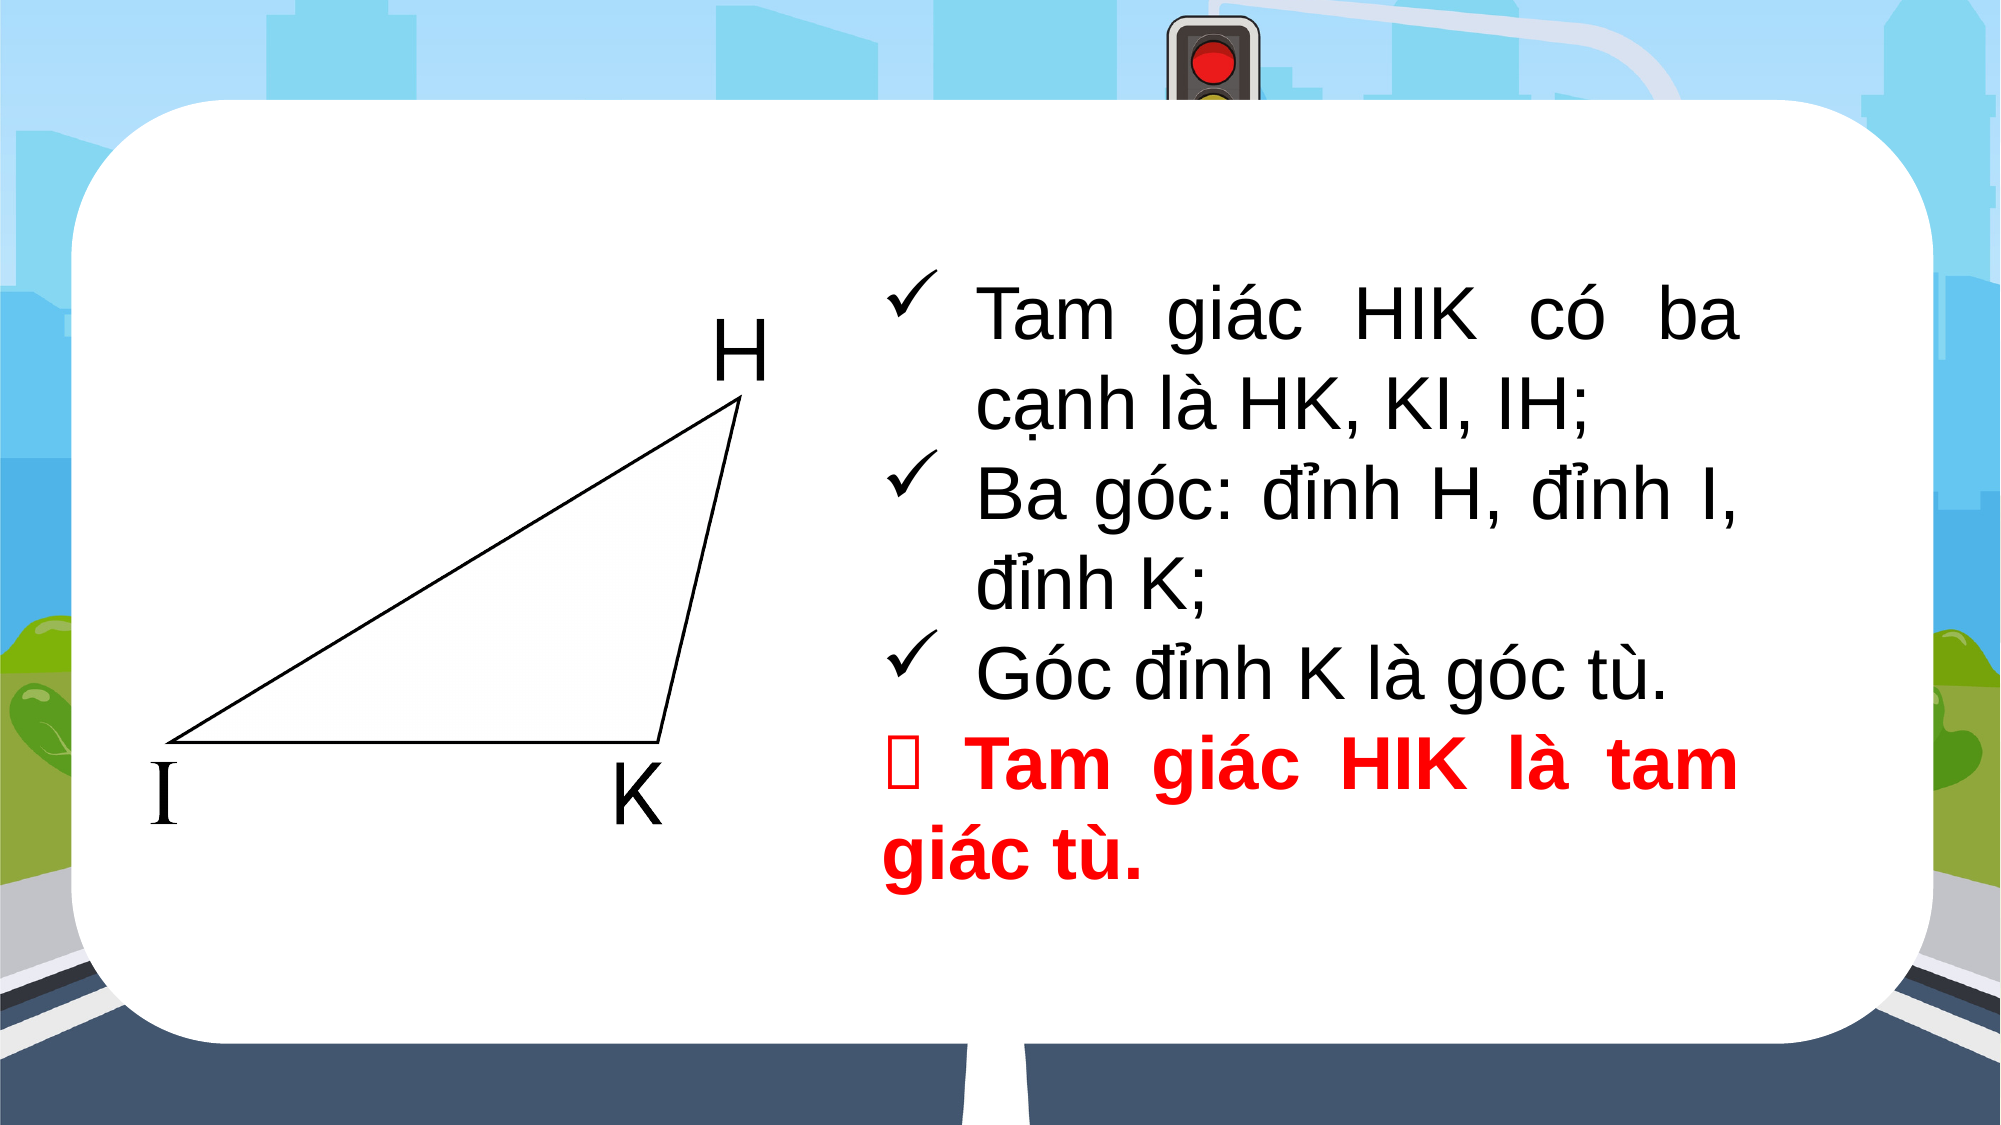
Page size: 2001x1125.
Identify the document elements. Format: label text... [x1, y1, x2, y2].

picture [0, 0, 2001, 1125]
text_box Tam giác HIK có ba cạnh là HK, KI, IH; Ba góc: đỉnh H, đỉnh I, đỉnh K; Góc đỉnh K là góc tù.  Tam giác HIK là tam giác tù. [830, 225, 1792, 935]
text_box [69, 98, 1935, 1046]
